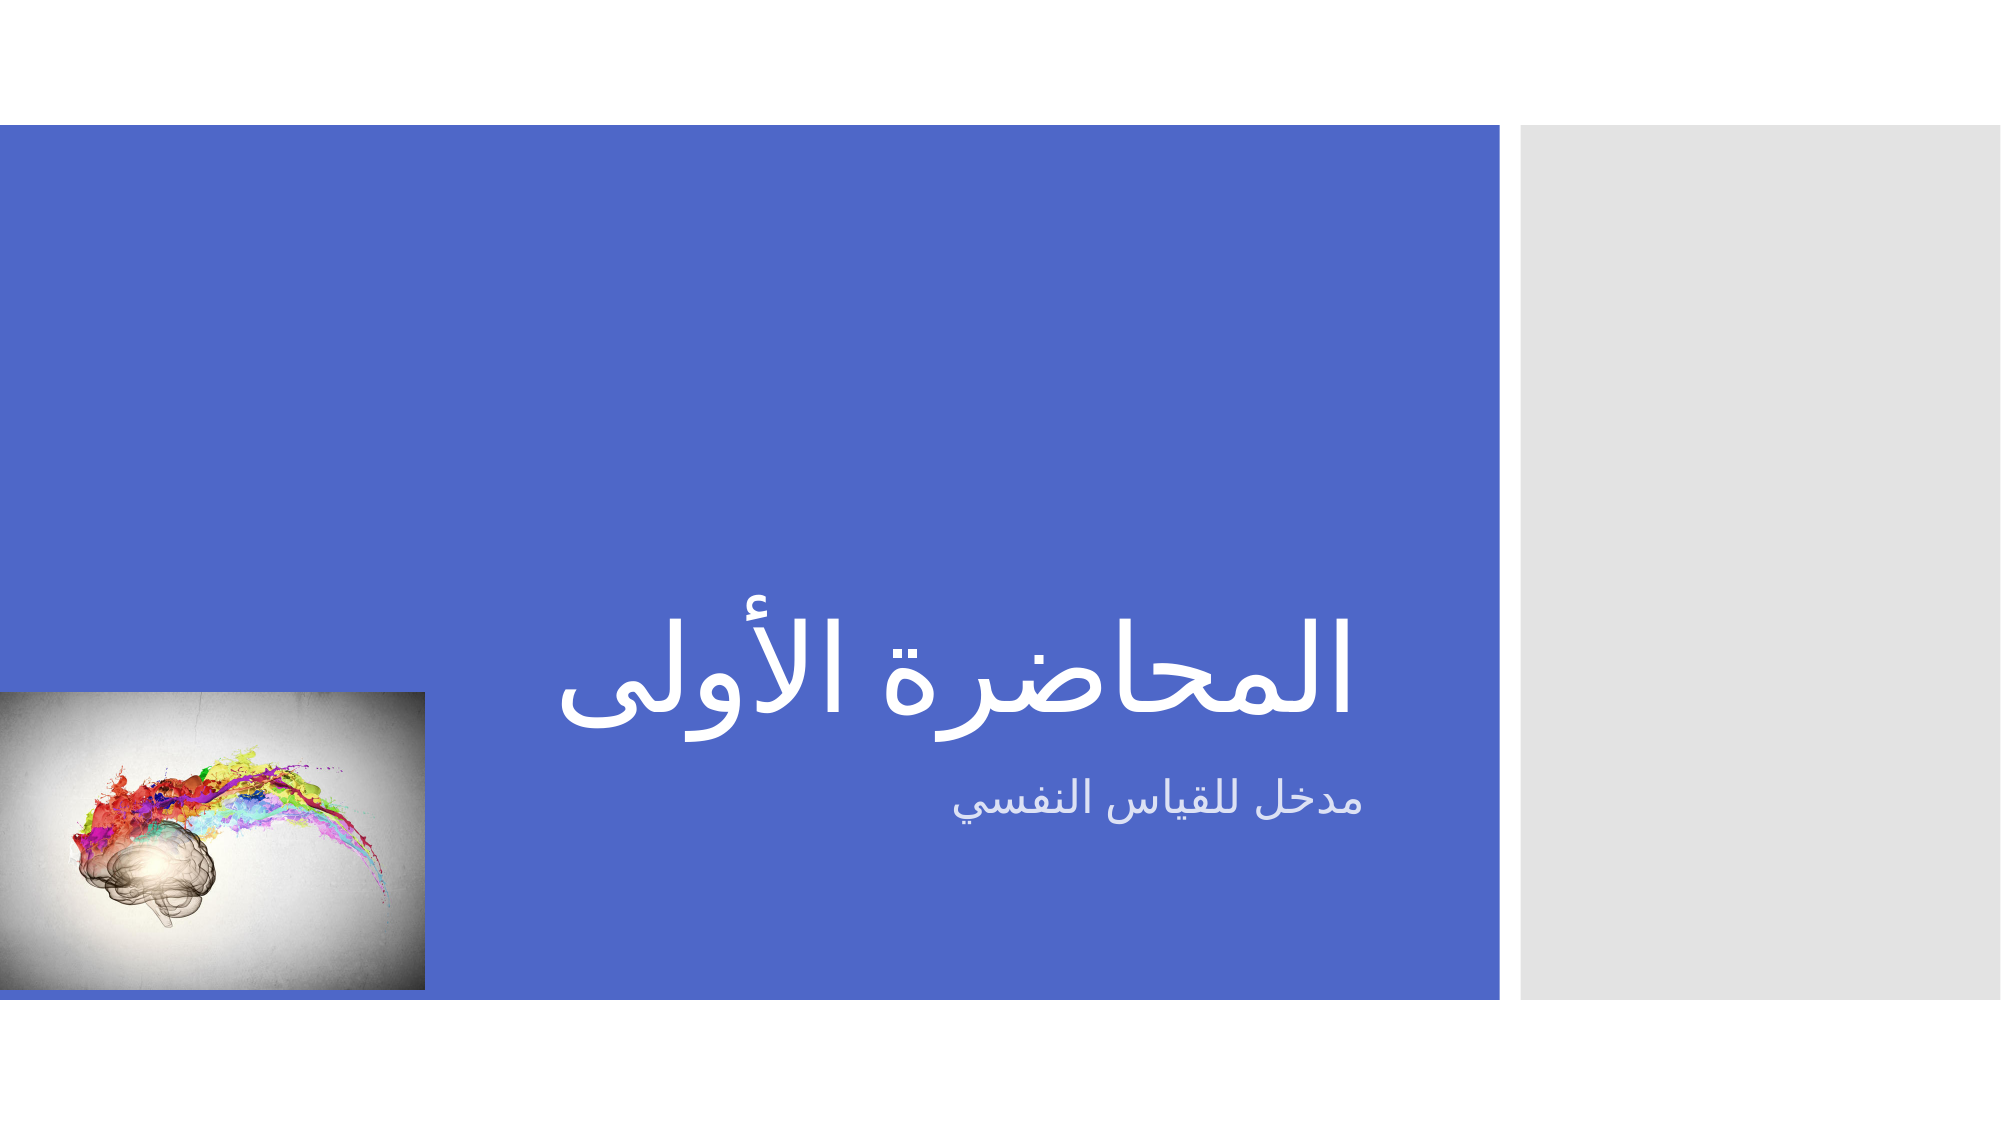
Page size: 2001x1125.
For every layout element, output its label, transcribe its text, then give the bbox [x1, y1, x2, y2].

title المحاضرة الأولى [175, 213, 1376, 747]
subtitle مدخل للقياس النفسي [426, 766, 1381, 917]
picture [0, 692, 426, 991]
